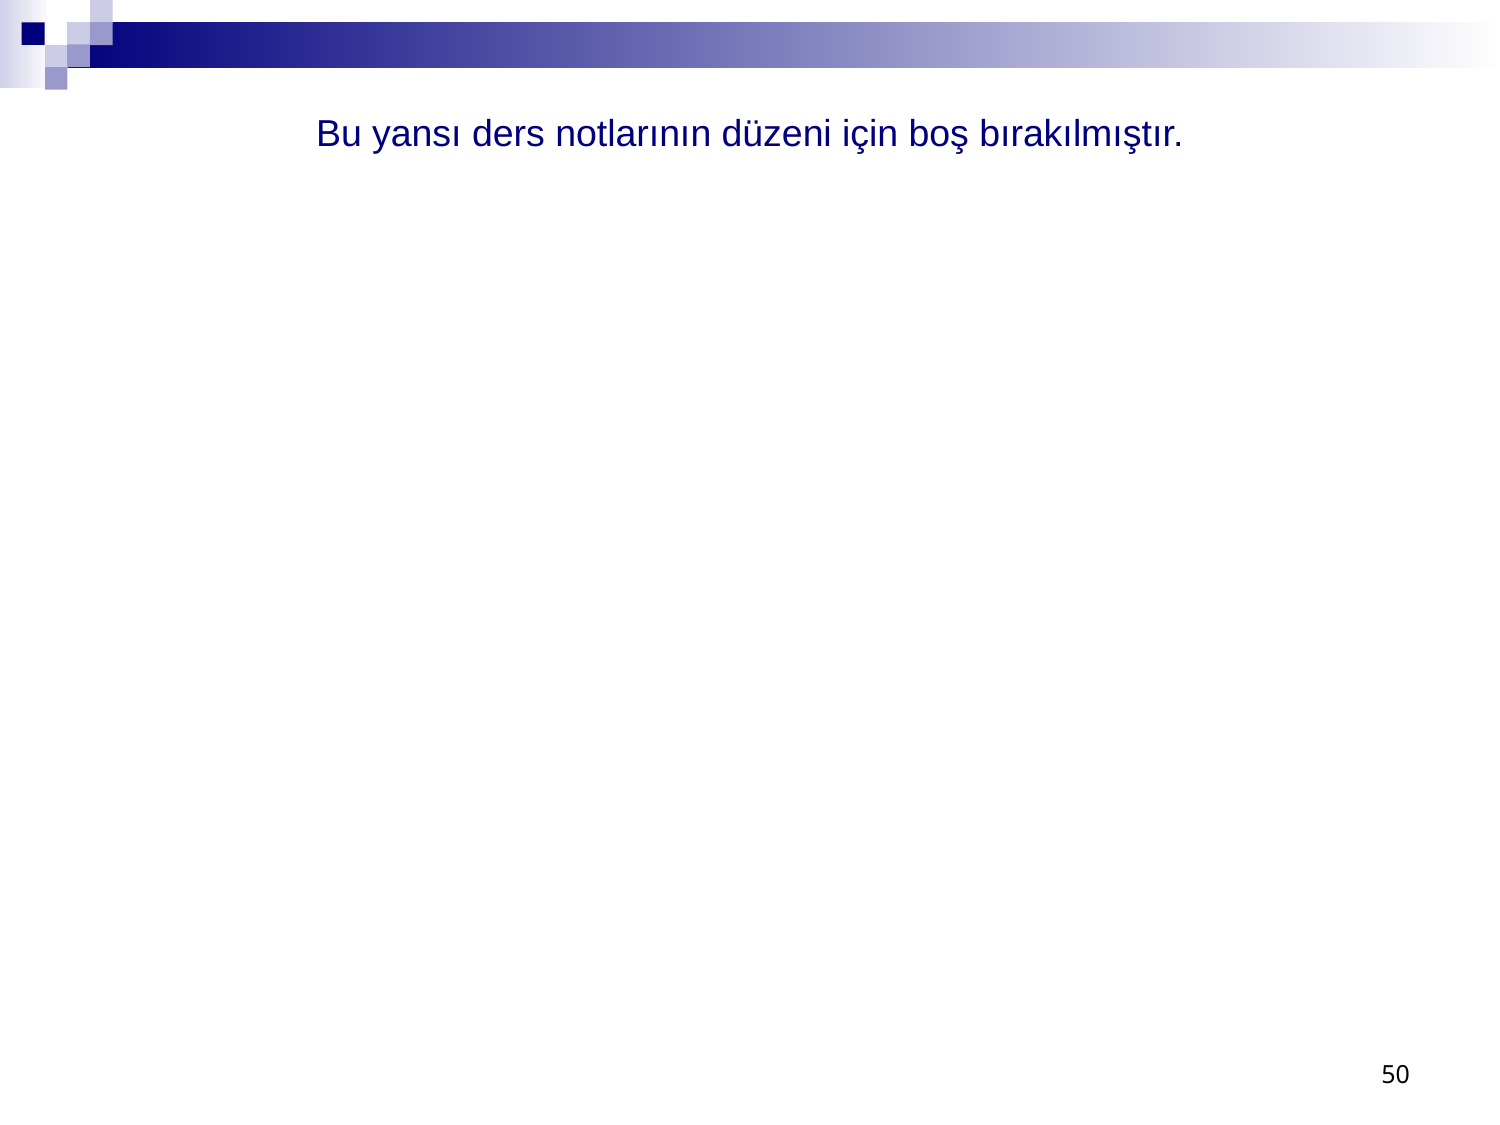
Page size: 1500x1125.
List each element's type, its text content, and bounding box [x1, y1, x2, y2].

slide_number 50 [1074, 1024, 1426, 1101]
text_box Bu yansı ders notlarının düzeni için boş bırakılmıştır. [29, 101, 1471, 162]
